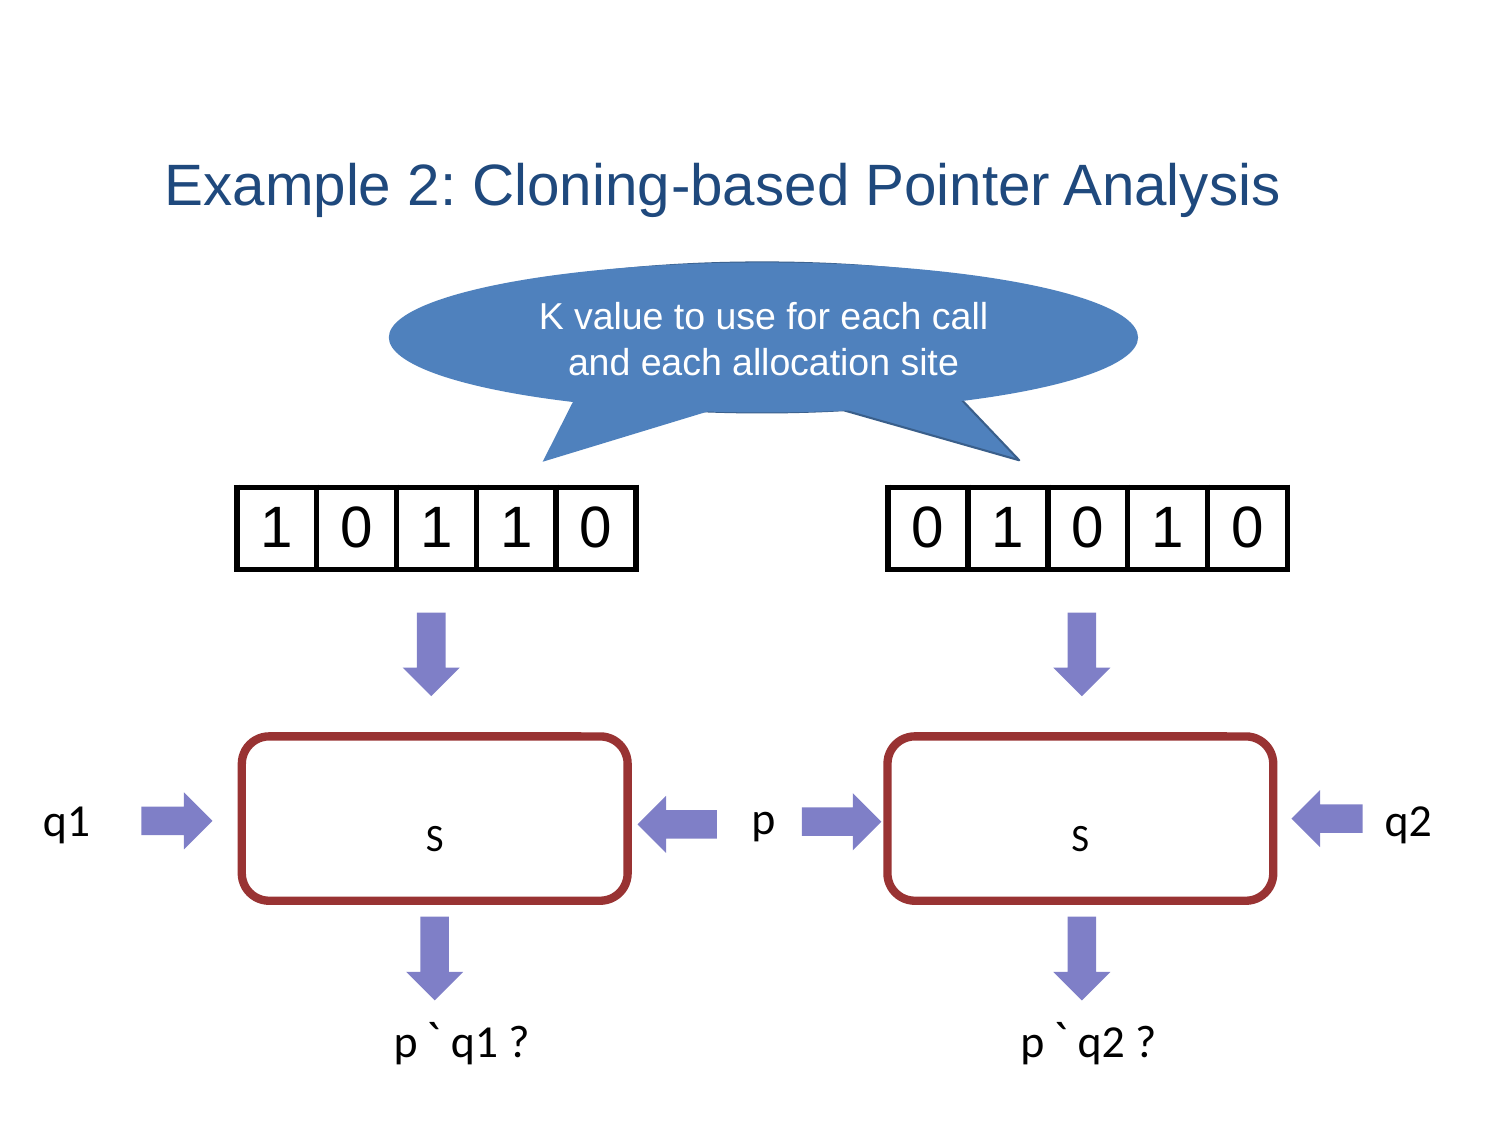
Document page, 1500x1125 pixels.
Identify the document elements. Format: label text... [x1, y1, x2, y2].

text_box [1053, 612, 1111, 697]
text_box q2 [1362, 779, 1455, 858]
table_header 1 [399, 490, 474, 567]
text_box [1053, 916, 1111, 1001]
table_header 1 [240, 490, 314, 567]
table_header 0 [559, 490, 633, 567]
text_box [1291, 790, 1362, 848]
text_box [406, 916, 464, 1001]
text_box q1 [20, 779, 113, 858]
text_box Predicates to use in predicate abstraction [845, 402, 1021, 462]
table_header 0 [891, 490, 965, 567]
text_box [141, 792, 213, 850]
text_box [815, 793, 882, 851]
table_header 1 [1130, 490, 1205, 567]
text_box [637, 795, 717, 853]
table_header 1 [479, 490, 553, 567]
table_header 0 [1051, 490, 1125, 567]
table_header 1 [971, 490, 1045, 567]
title Example 2: Cloning­‐based Pointer Analysis [150, 45, 1425, 233]
text_box p ` q2 ? [987, 1000, 1190, 1079]
table_header 0 [1210, 490, 1285, 567]
text_box K value to use for each call and each allocation site [387, 261, 1140, 463]
text_box p [712, 778, 815, 856]
text_box S [887, 736, 1274, 901]
text_box S [241, 736, 628, 901]
text_box [402, 612, 460, 697]
text_box p ` q1 ? [349, 1000, 574, 1079]
table_header 0 [319, 490, 394, 567]
